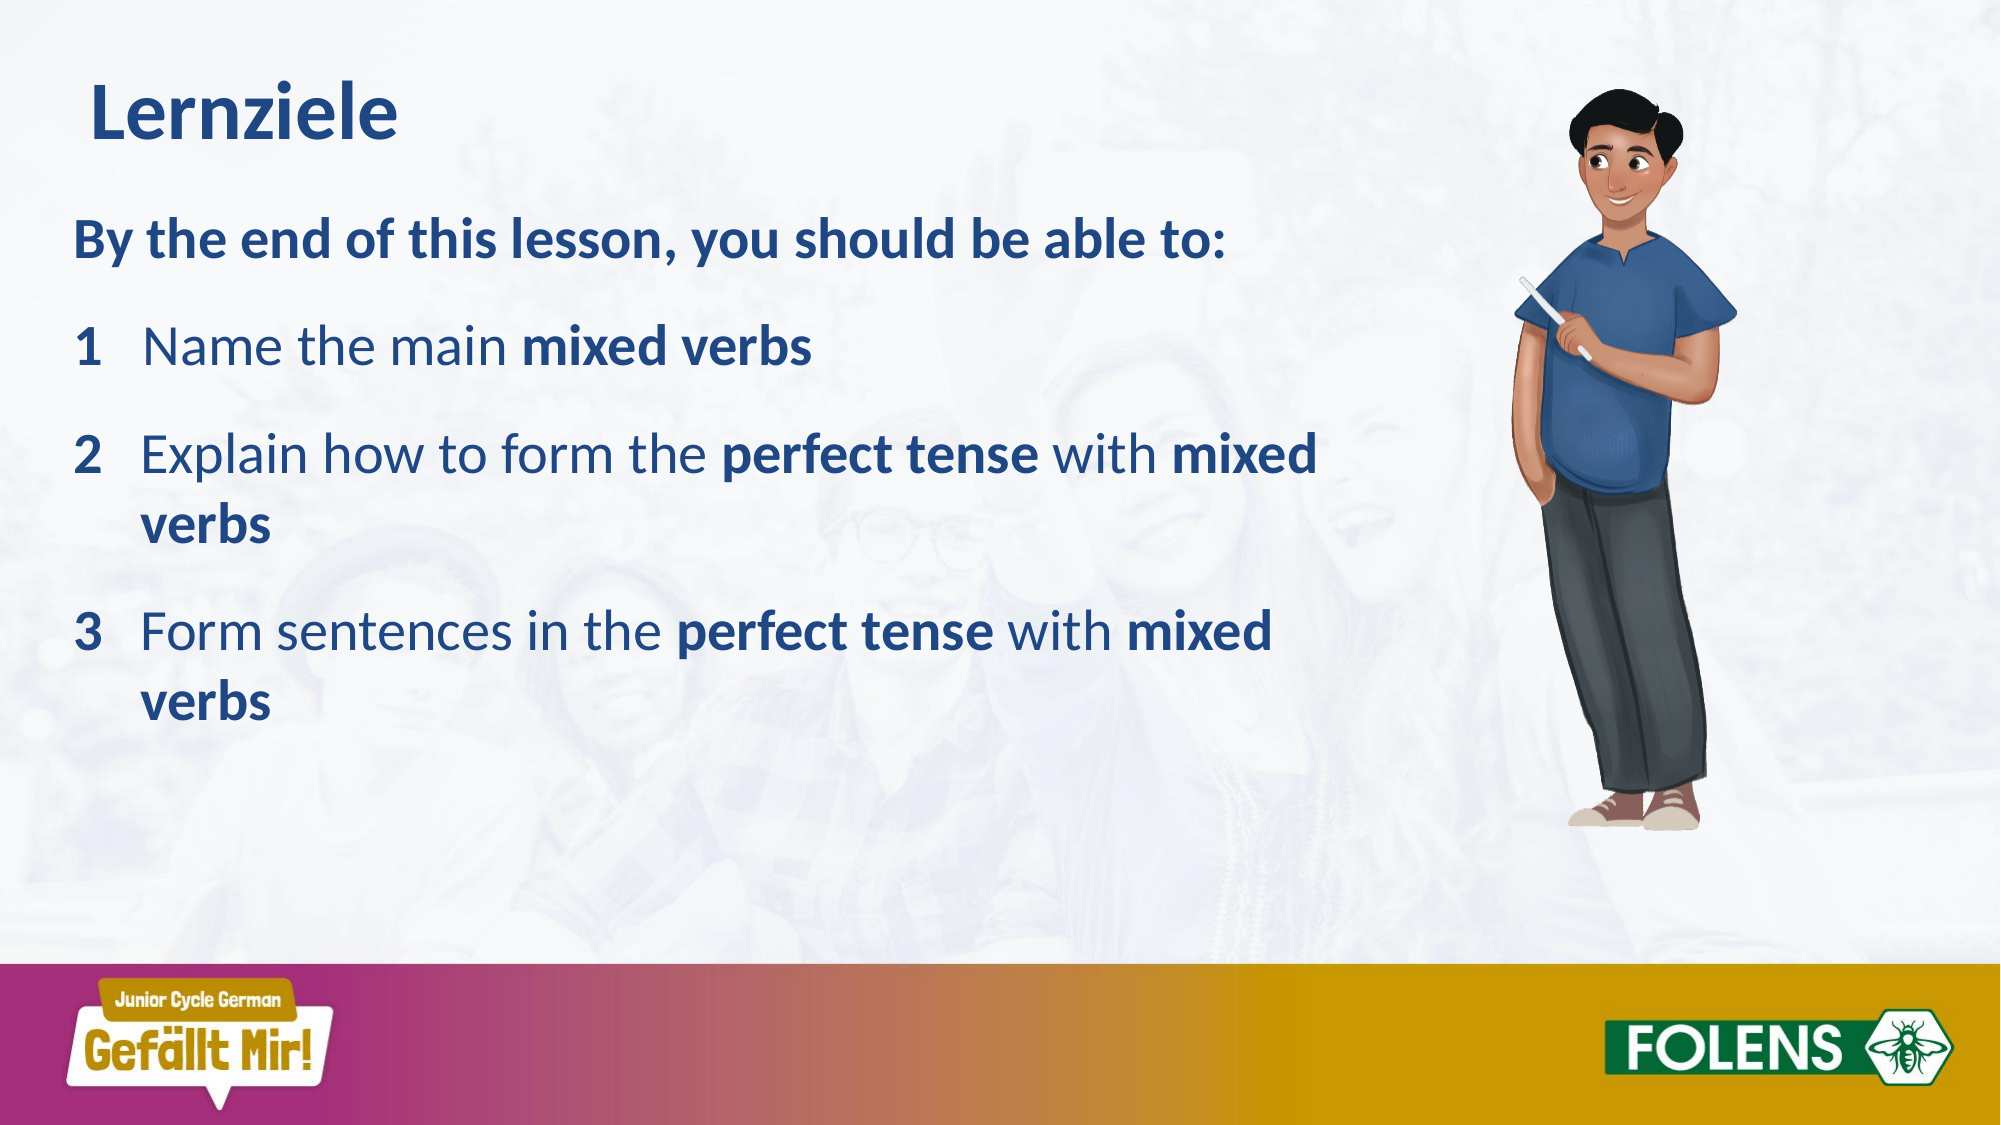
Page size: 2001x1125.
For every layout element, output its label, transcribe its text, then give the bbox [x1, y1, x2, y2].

text_box By the end of this lesson, you should be able to: 1 Name the main mixed verbs 2 Explain how to form the perfect tense with mixed verbs 3 Form sentences in the perfect tense with mixed verbs [58, 192, 869, 510]
text_box Lernziele [76, 59, 869, 162]
picture [0, 0, 2001, 1125]
